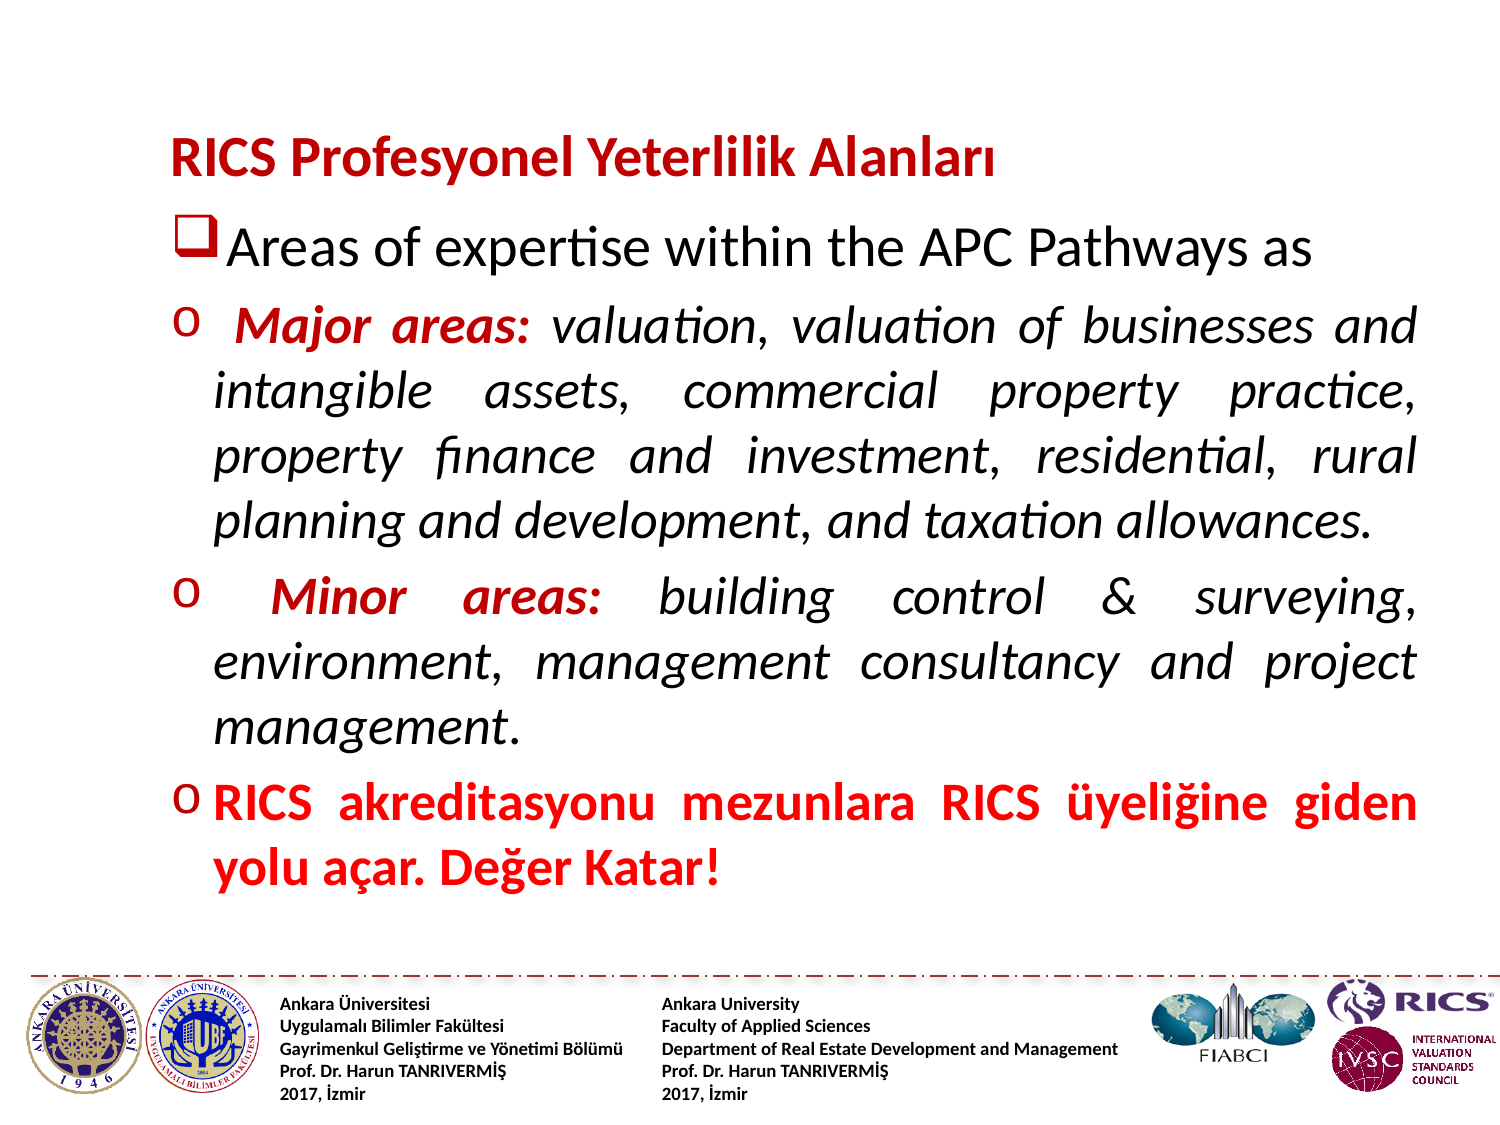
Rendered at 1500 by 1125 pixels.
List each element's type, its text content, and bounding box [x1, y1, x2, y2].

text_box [26, 975, 1500, 1113]
list Areas of expertise within the APC Pathways as Major areas: valuation, valuation of businesses and intangible assets, commercial property practice, property finance and investment, residential, rural planning and development, and taxation allowances. Minor areas: building control & surveying, environment, management consultancy and project management. RICS akreditasyonu mezunlara RICS üyeliğine giden yolu açar. Değer Katar! [155, 201, 1436, 949]
title RICS Profesyonel Yeterlilik Alanları [155, 113, 1451, 193]
